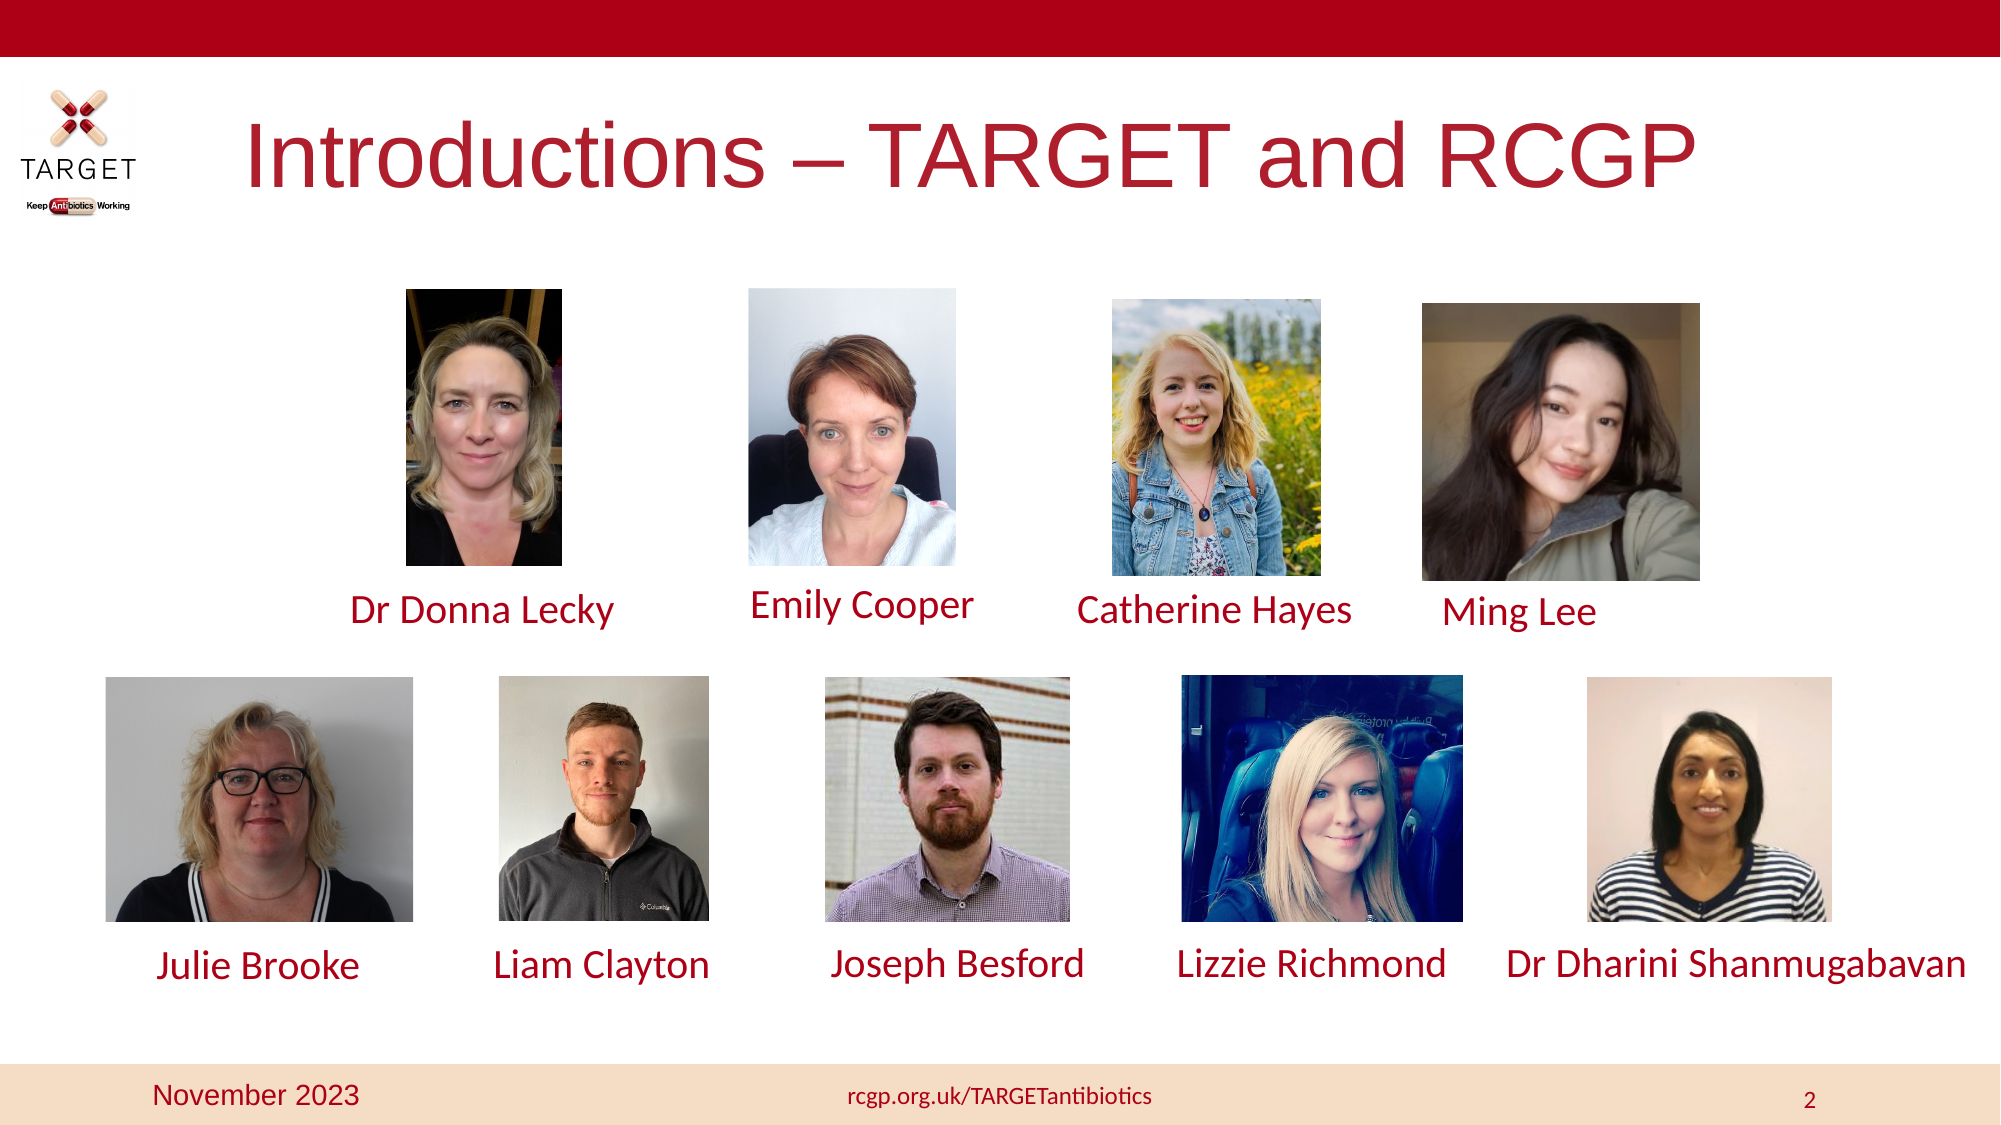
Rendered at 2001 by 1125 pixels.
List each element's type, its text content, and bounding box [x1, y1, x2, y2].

picture [713, 289, 991, 566]
picture [406, 289, 562, 566]
slide_number 2 [1783, 1069, 1832, 1125]
text_box Lizzie Richmond [1162, 928, 1515, 994]
picture [105, 677, 414, 922]
picture [1181, 675, 1463, 922]
text_box Julie Brooke [110, 930, 407, 996]
text_box Dr Dharini Shanmugabavan [1515, 928, 2000, 994]
picture [825, 677, 1070, 922]
text_box Ming Lee [1320, 576, 1719, 642]
footer rcgp.org.uk/TARGETantibiotics [662, 1065, 1338, 1125]
picture [498, 676, 709, 921]
text_box Dr Donna Lecky [303, 574, 662, 639]
text_box Catherine Hayes [1060, 574, 1320, 639]
title Introductions – TARGET and RCGP [228, 47, 1832, 268]
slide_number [137, 1069, 588, 1125]
picture [1112, 299, 1321, 576]
picture [1422, 303, 1700, 581]
text_box Emily Cooper [663, 569, 1062, 635]
text_box Joseph Besford [755, 928, 1162, 994]
text_box Liam Clayton [453, 928, 751, 994]
picture [19, 81, 138, 222]
picture [1587, 677, 1832, 922]
